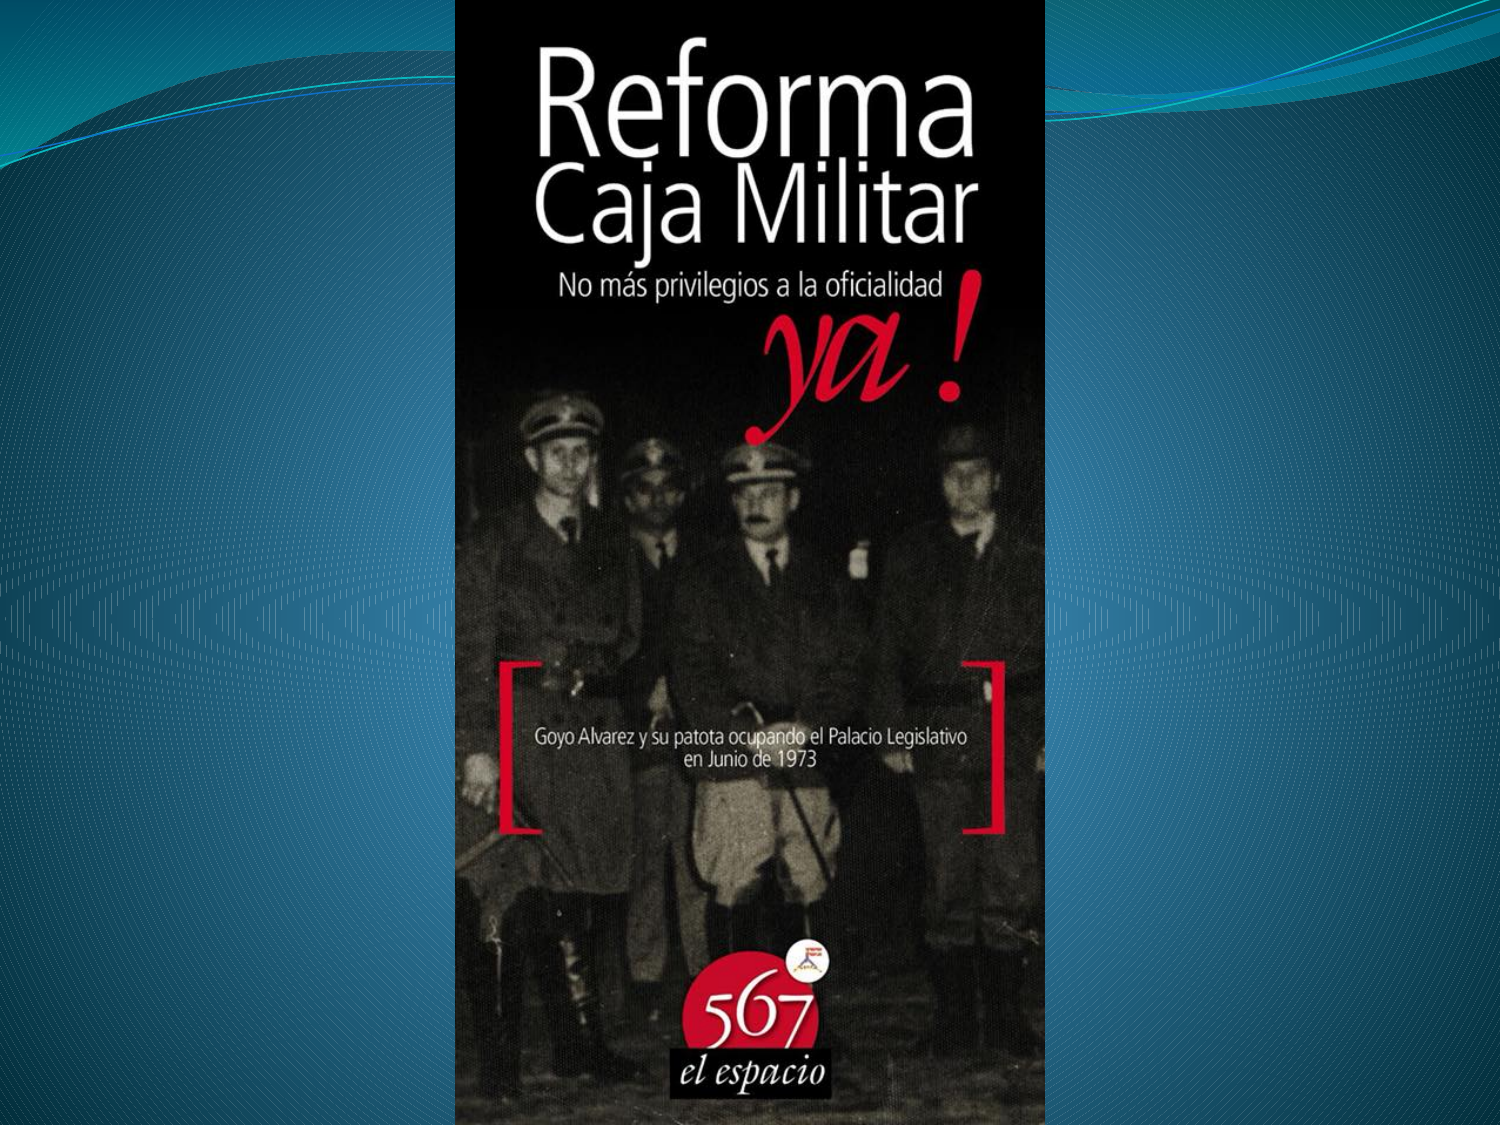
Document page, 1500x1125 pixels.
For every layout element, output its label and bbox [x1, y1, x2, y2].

text_box [1049, 92, 1465, 244]
picture [455, 0, 1045, 1125]
text_box [93, 92, 449, 244]
text_box [1049, 1042, 1477, 1104]
